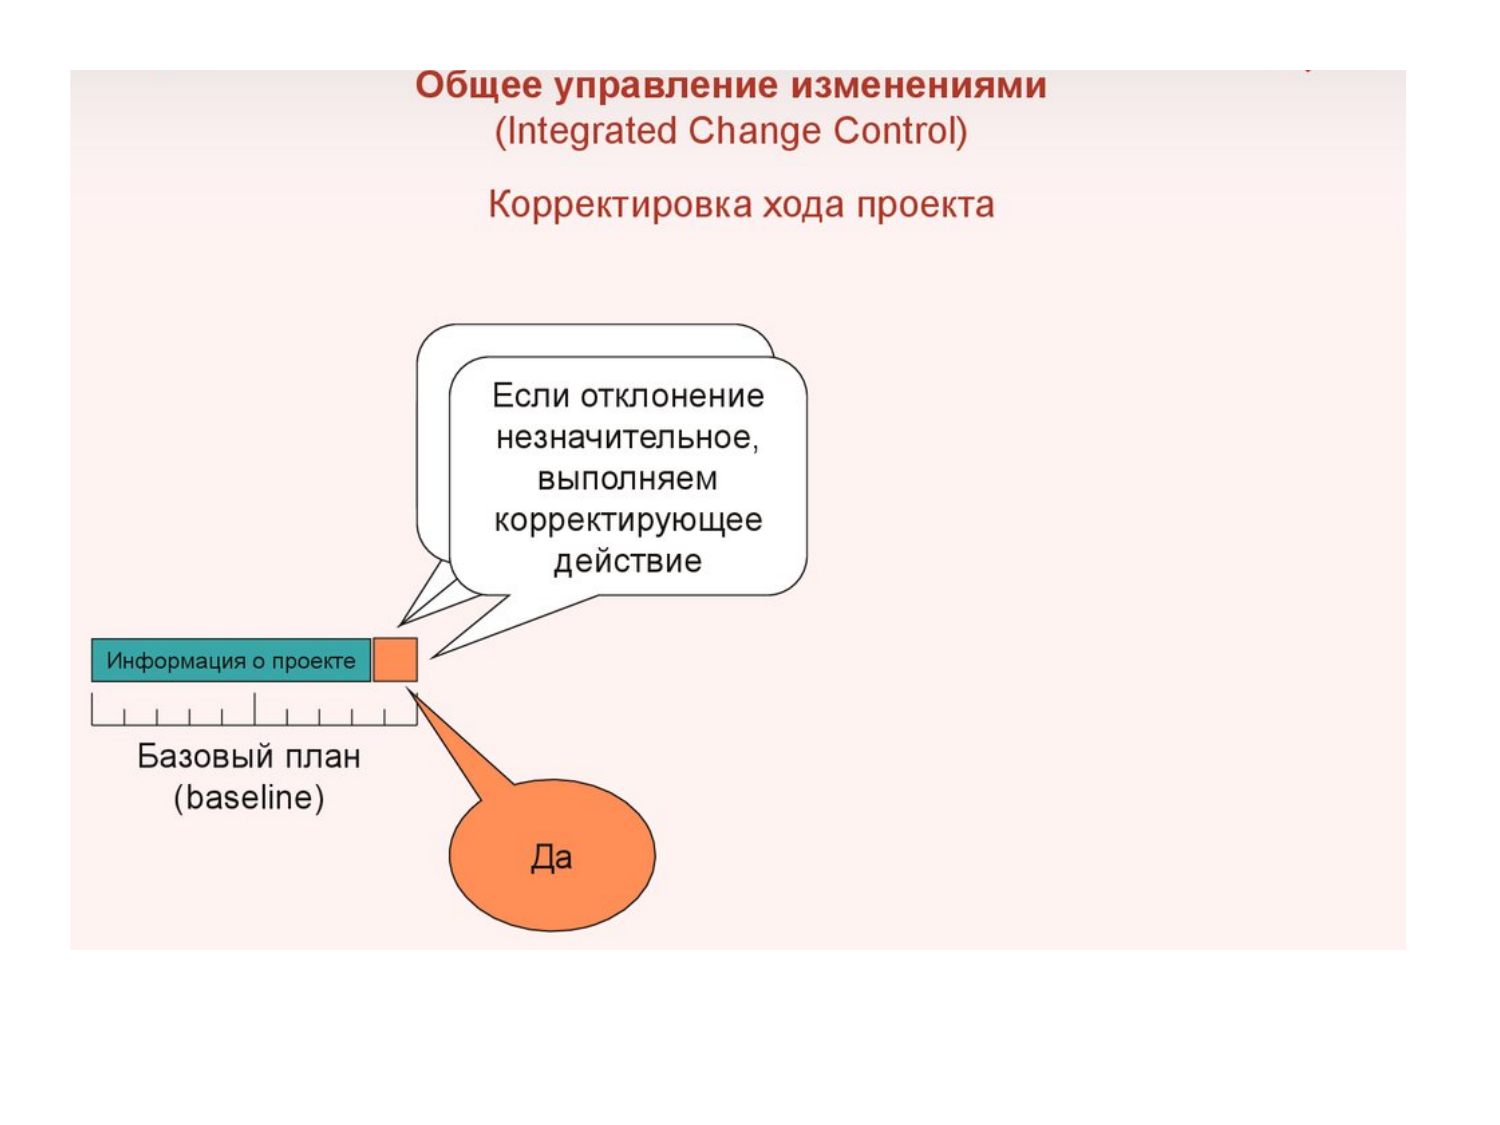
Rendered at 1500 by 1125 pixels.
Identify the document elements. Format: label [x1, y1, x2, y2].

picture [70, 70, 1407, 950]
